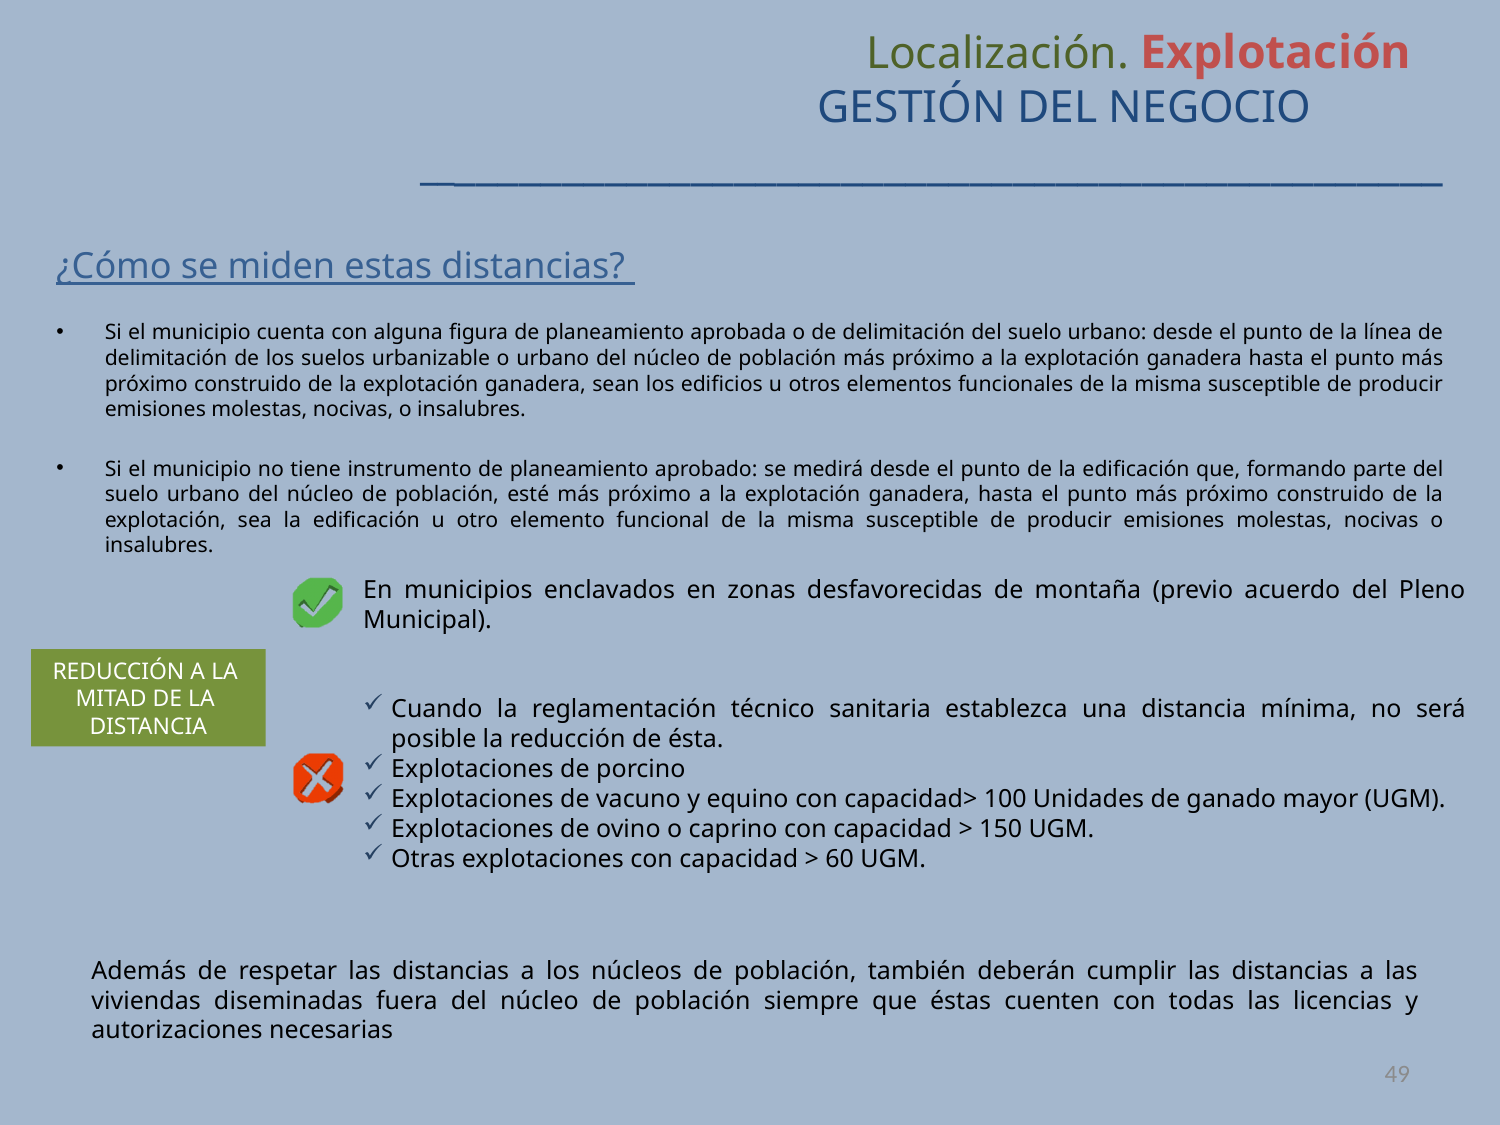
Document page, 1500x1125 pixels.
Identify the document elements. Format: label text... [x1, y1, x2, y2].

text_box REDUCCIÓN A LA MITAD DE LA DISTANCIA [31, 649, 266, 747]
text_box Además de respetar las distancias a los núcleos de población, también deberán cumplir las distancias a las viviendas diseminadas fuera del núcleo de población siempre que éstas cuenten con todas las licencias y autorizaciones necesarias [76, 946, 1436, 1097]
slide_number 49 [1074, 1042, 1425, 1103]
list ¿Cómo se miden estas distancias? Si el municipio cuenta con alguna figura de planeamiento aprobada o de delimitación del suelo urbano: desde el punto de la línea de delimitación de los suelos urbanizable o urbano del núcleo de población más próximo a la explotación ganadera hasta el punto más próximo construido de la explotación ganadera, sean los edificios u otros elementos funcionales de la misma susceptible de producir emisiones molestas, nocivas, o insalubres. Si el municipio no tiene instrumento de planeamiento aprobado: se medirá desde el punto de la edificación que, formando parte del suelo urbano del núcleo de población, esté más próximo a la explotación ganadera, hasta el punto más próximo construido de la explotación, sea la edificación u otro elemento funcional de la misma susceptible de producir emisiones molestas, nocivas o insalubres. [41, 200, 1459, 622]
picture [287, 572, 349, 634]
text_box Localización. Explotación GESTIÓN DEL NEGOCIO ________________________________________________ [0, 11, 1459, 200]
text_box En municipios enclavados en zonas desfavorecidas de montaña (previo acuerdo del Pleno Municipal). Cuando la reglamentación técnico sanitaria establezca una distancia mínima, no será posible la reducción de ésta. Explotaciones de porcino Explotaciones de vacuno y equino con capacidad> 100 Unidades de ganado mayor (UGM). Explotaciones de ovino o caprino con capacidad > 150 UGM. Otras explotaciones con capacidad > 60 UGM. [348, 565, 1483, 925]
picture [286, 747, 349, 810]
